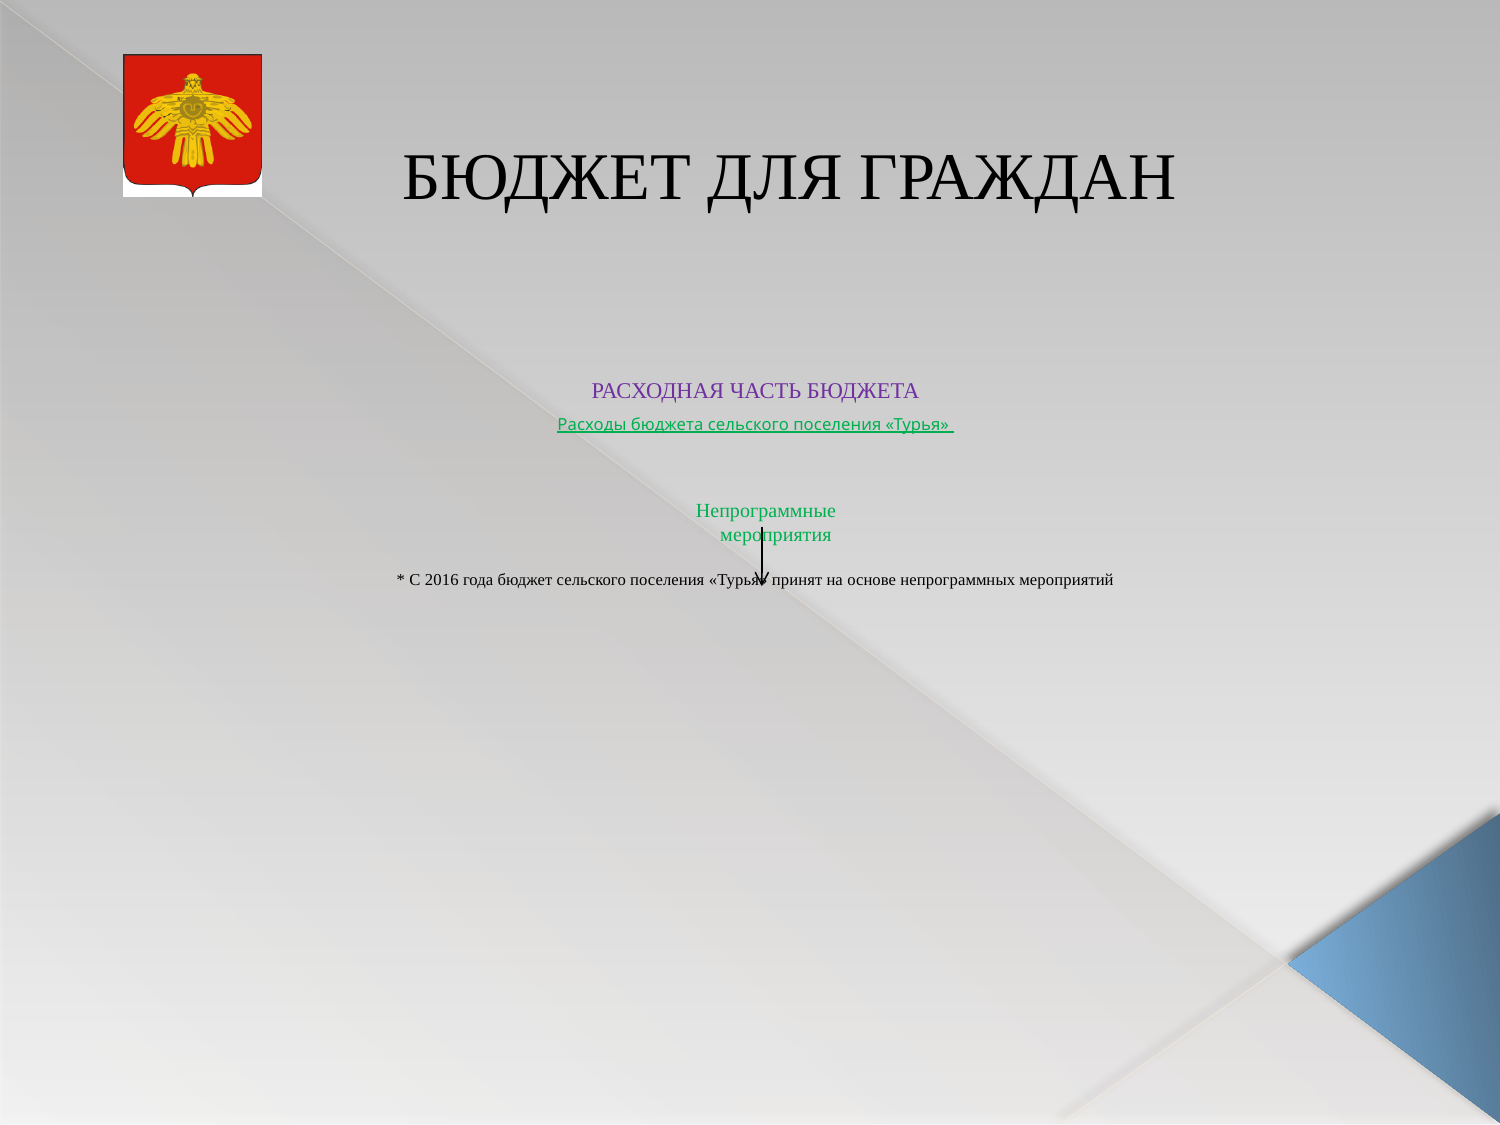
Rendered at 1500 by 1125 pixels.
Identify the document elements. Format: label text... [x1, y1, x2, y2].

title БЮДЖЕТ ДЛЯ ГРАЖДАН [88, 127, 1412, 220]
subtitle РАСХОДНАЯ ЧАСТЬ БЮДЖЕТА Расходы бюджета сельского поселения «Турья» Непрограммные мероприятия * С 2016 года бюджет сельского поселения «Турья» принят на основе непрограммных мероприятий [88, 369, 1412, 657]
picture [123, 54, 263, 197]
